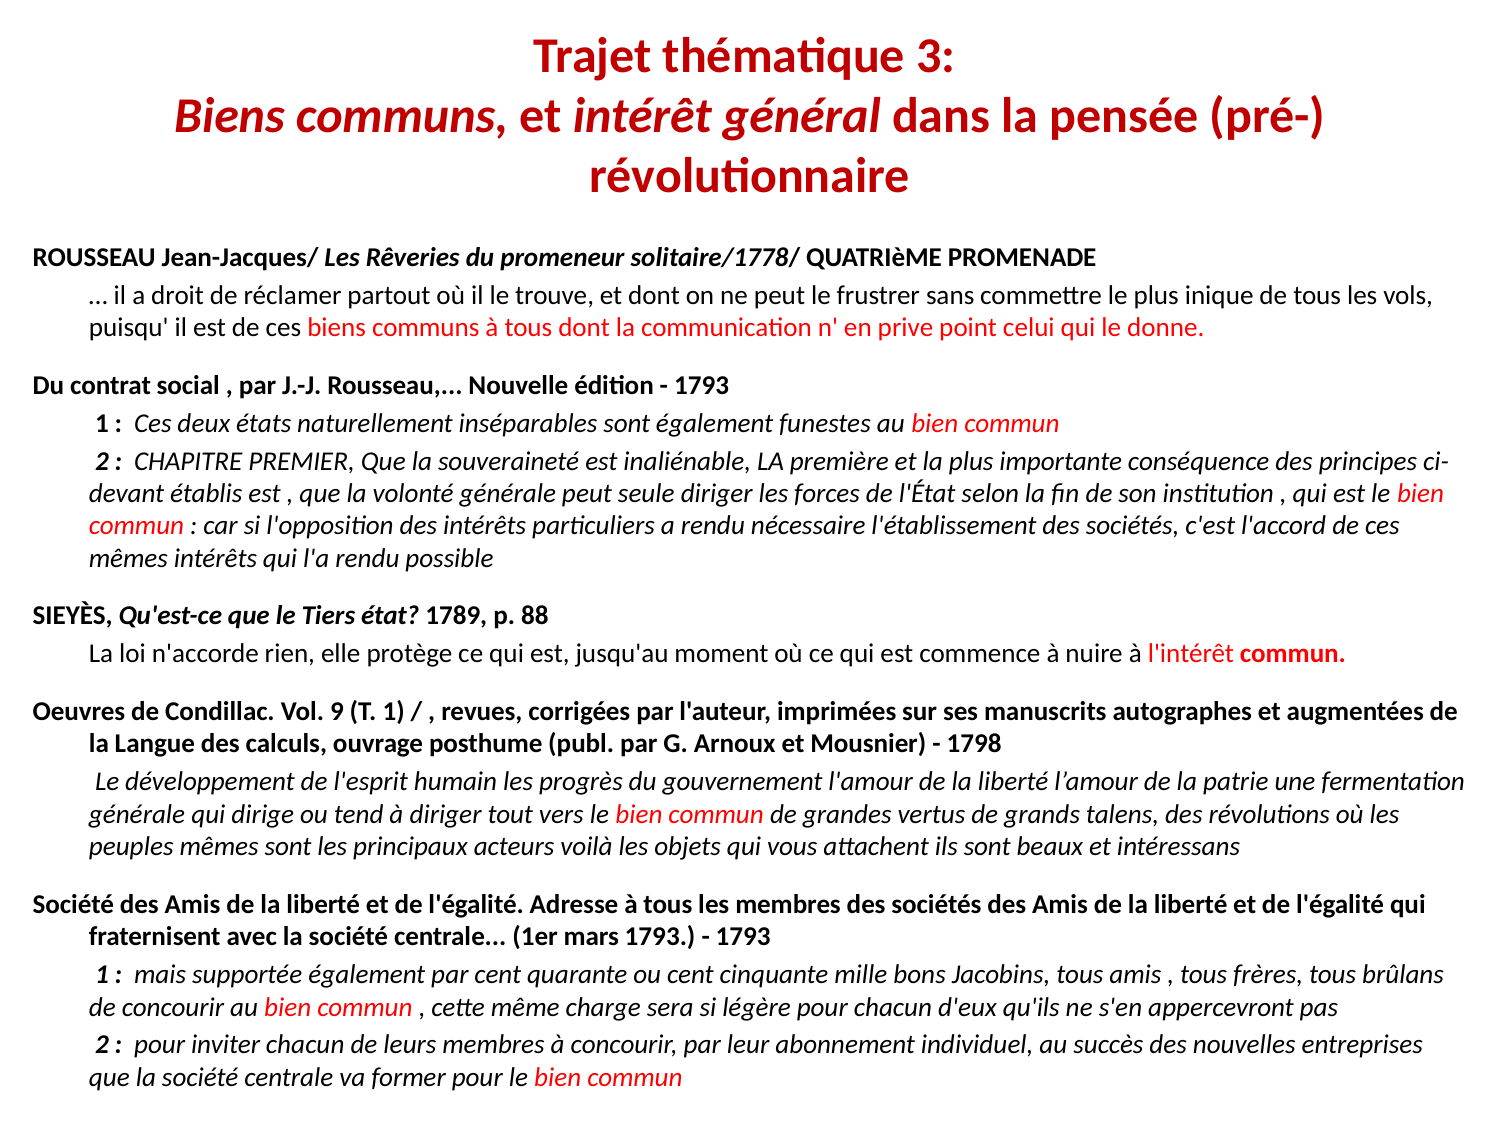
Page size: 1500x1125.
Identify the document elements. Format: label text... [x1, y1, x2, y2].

list ROUSSEAU Jean-Jacques/ Les Rêveries du promeneur solitaire/1778/ QUATRIèME PROMENADE … il a droit de réclamer partout où il le trouve, et dont on ne peut le frustrer sans commettre le plus inique de tous les vols, puisqu' il est de ces biens communs à tous dont la communication n' en prive point celui qui le donne. Du contrat social , par J.-J. Rousseau,... Nouvelle édition - 1793 1 : Ces deux états naturellement inséparables sont également funestes au bien commun 2 : CHAPITRE PREMIER, Que la souveraineté est inaliénable, LA première et la plus importante conséquence des principes ci-devant établis est , que la volonté générale peut seule diriger les forces de l'État selon la fin de son institution , qui est le bien commun : car si l'opposition des intérêts particuliers a rendu nécessaire l'établissement des sociétés, c'est l'accord de ces mêmes intérêts qui l'a rendu possible SIEYÈS, Qu'est-ce que le Tiers état? 1789, p. 88 La loi n'accorde rien, elle protège ce qui est, jusqu'au moment où ce qui est commence à nuire à l'intérêt commun. Oeuvres de Condillac. Vol. 9 (T. 1) / , revues, corrigées par l'auteur, imprimées sur ses manuscrits autographes et augmentées de la Langue des calculs, ouvrage posthume (publ. par G. Arnoux et Mousnier) - 1798 Le développement de l'esprit humain les progrès du gouvernement l'amour de la liberté l’amour de la patrie une fermentation générale qui dirige ou tend à diriger tout vers le bien commun de grandes vertus de grands talens, des révolutions où les peuples mêmes sont les principaux acteurs voilà les objets qui vous attachent ils sont beaux et intéressans Société des Amis de la liberté et de l'égalité. Adresse à tous les membres des sociétés des Amis de la liberté et de l'égalité qui fraternisent avec la société centrale... (1er mars 1793.) - 1793 1 : mais supportée également par cent quarante ou cent cinquante mille bons Jacobins, tous amis , tous frères, tous brûlans de concourir au bien commun , cette même charge sera si légère pour chacun d'eux qu'ils ne s'en appercevront pas 2 : pour inviter chacun de leurs membres à concourir, par leur abonnement individuel, au succès des nouvelles entreprises que la société centrale va former pour le bien commun [17, 231, 1483, 1064]
title Trajet thématique 3: Biens communs, et intérêt général dans la pensée (pré-) révolutionnaire [75, 19, 1425, 207]
